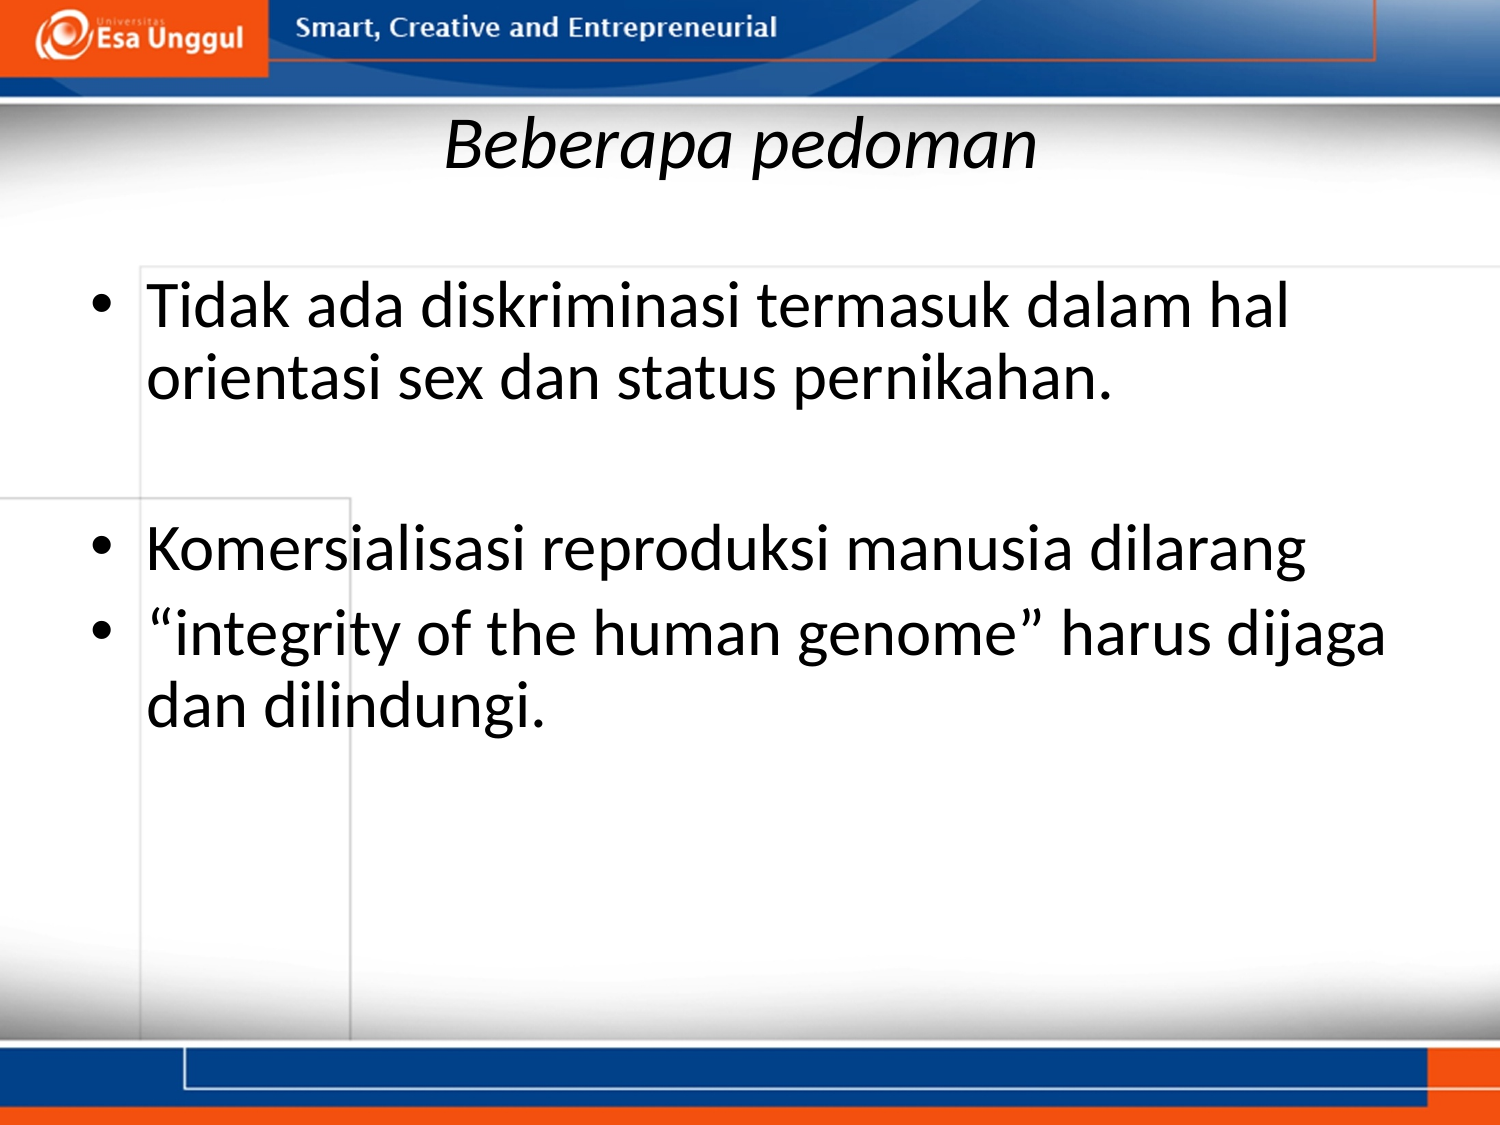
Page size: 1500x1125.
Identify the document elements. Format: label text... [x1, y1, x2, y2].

title Beberapa pedoman [75, 45, 1425, 233]
list Tidak ada diskriminasi termasuk dalam hal orientasi sex dan status pernikahan. Komersialisasi reproduksi manusia dilarang “integrity of the human genome” harus dijaga dan dilindungi. [75, 262, 1425, 1005]
picture [0, 0, 1500, 1125]
